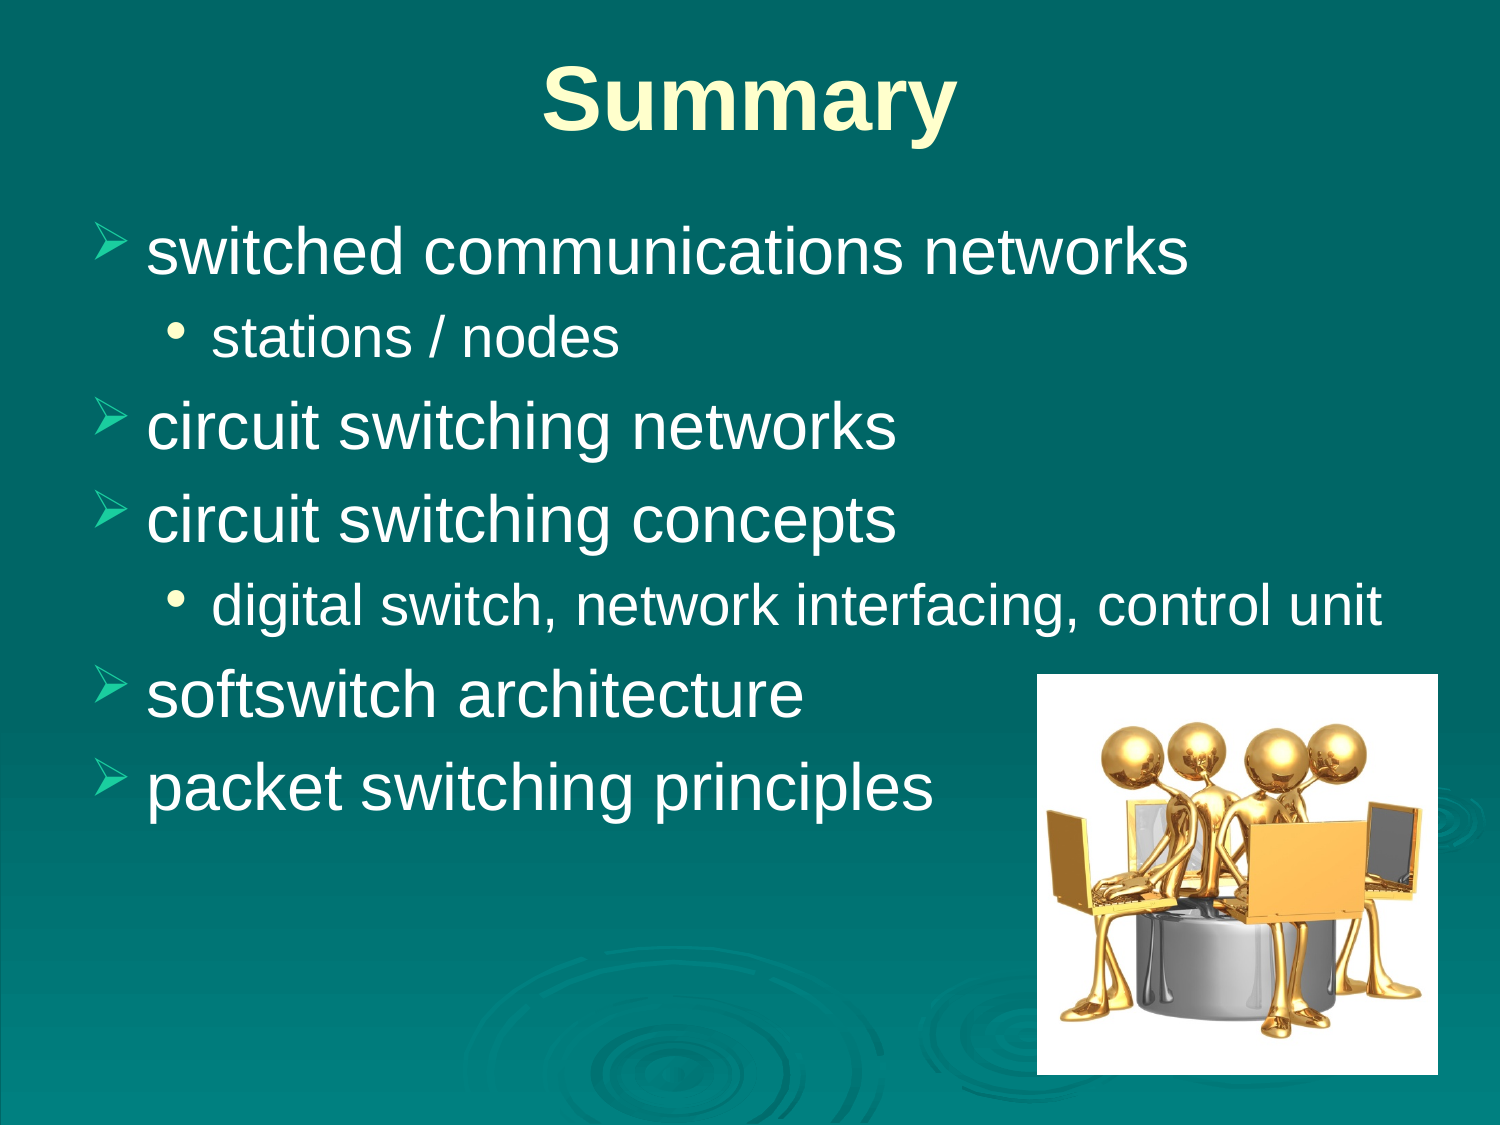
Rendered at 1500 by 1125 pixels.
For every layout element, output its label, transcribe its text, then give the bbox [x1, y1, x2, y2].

title Summary [62, 0, 1438, 188]
list switched communications networks stations / nodes circuit switching networks circuit switching concepts digital switch, network interfacing, control unit softswitch architecture packet switching principles [74, 199, 1426, 1006]
picture [1037, 674, 1438, 1076]
